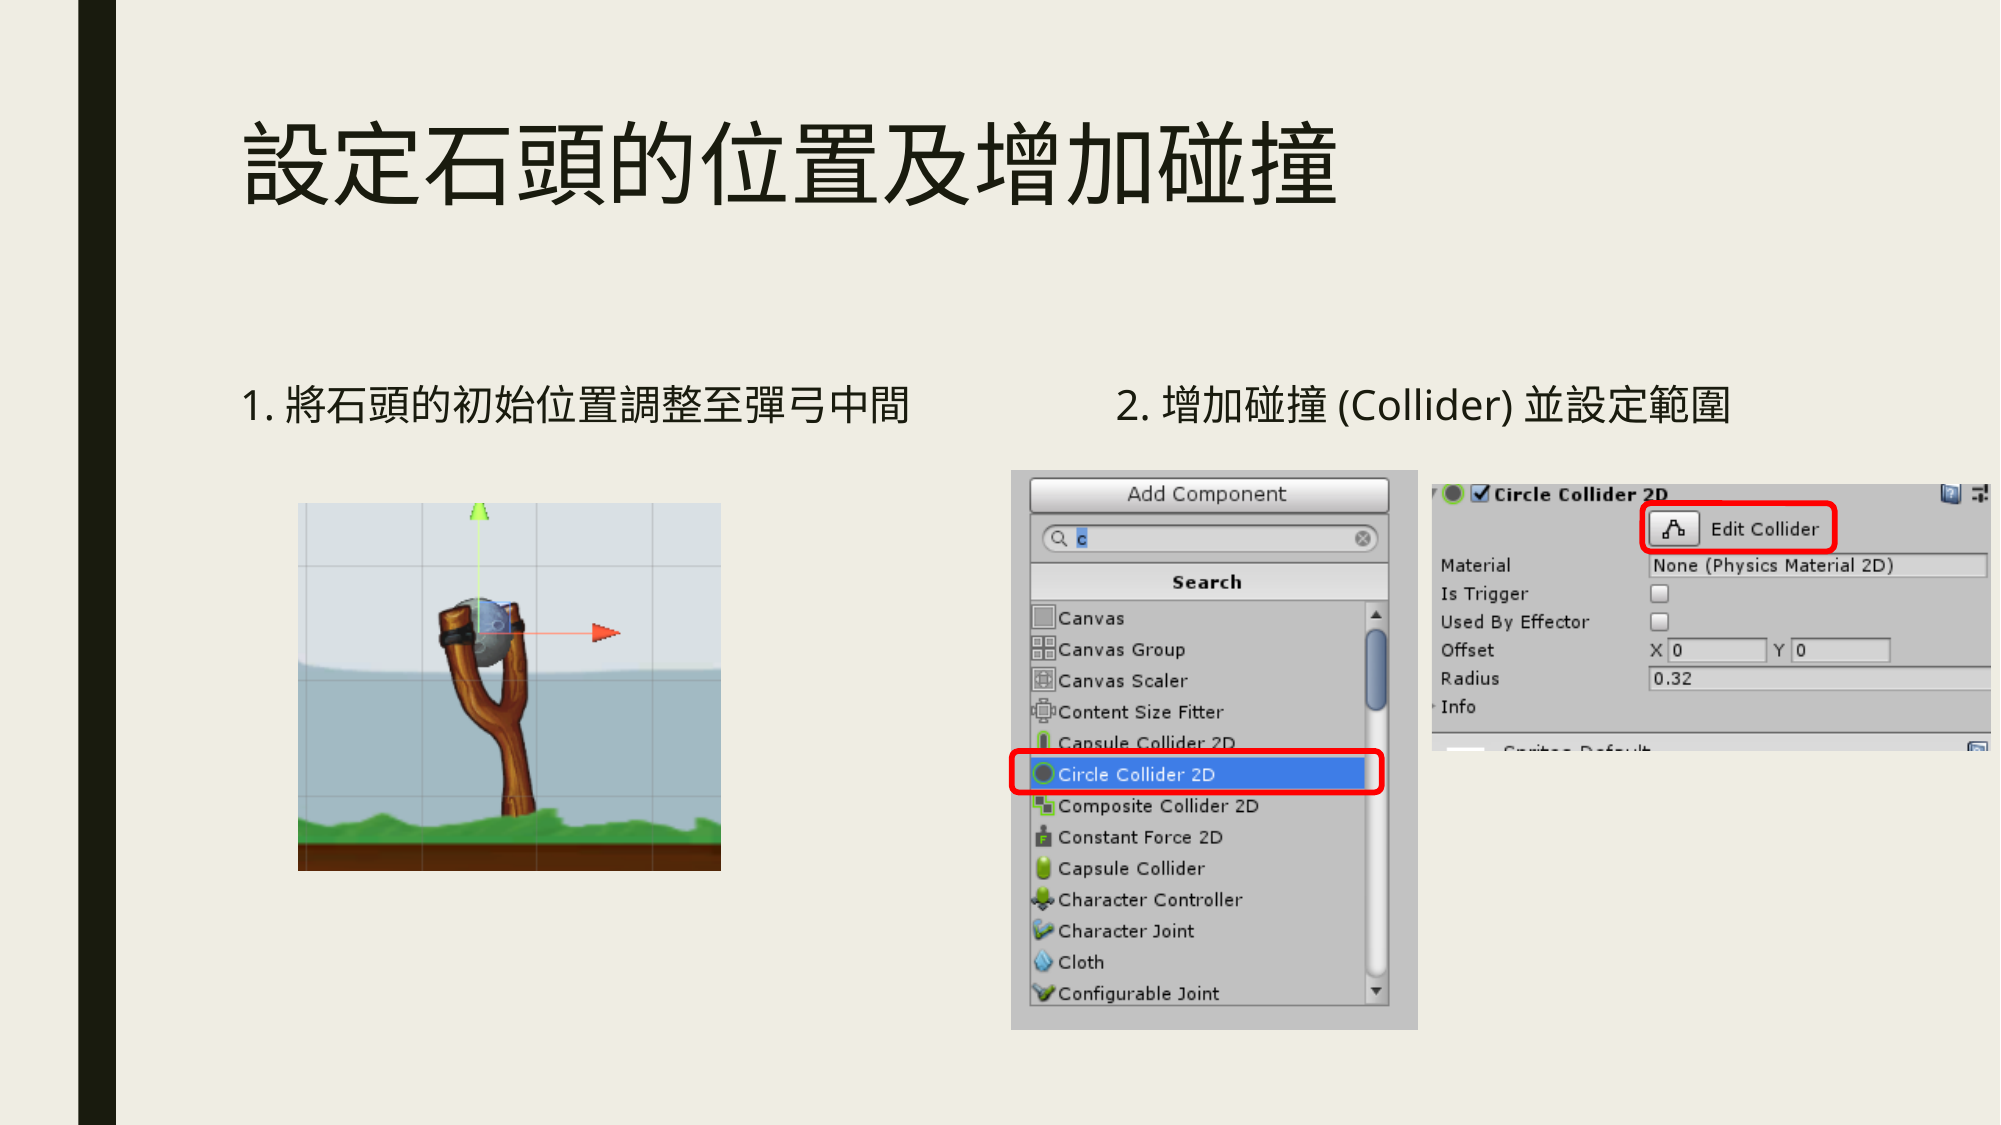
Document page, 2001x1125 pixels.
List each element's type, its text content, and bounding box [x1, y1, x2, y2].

picture [298, 503, 721, 871]
title 設定石頭的位置及增加碰撞 [225, 112, 1800, 357]
list 1.將石頭的初始位置調整至彈弓中間 2.增加碰撞(Collider)並設定範圍 [225, 375, 1800, 963]
picture [1431, 484, 1991, 751]
picture [1011, 470, 1418, 1031]
